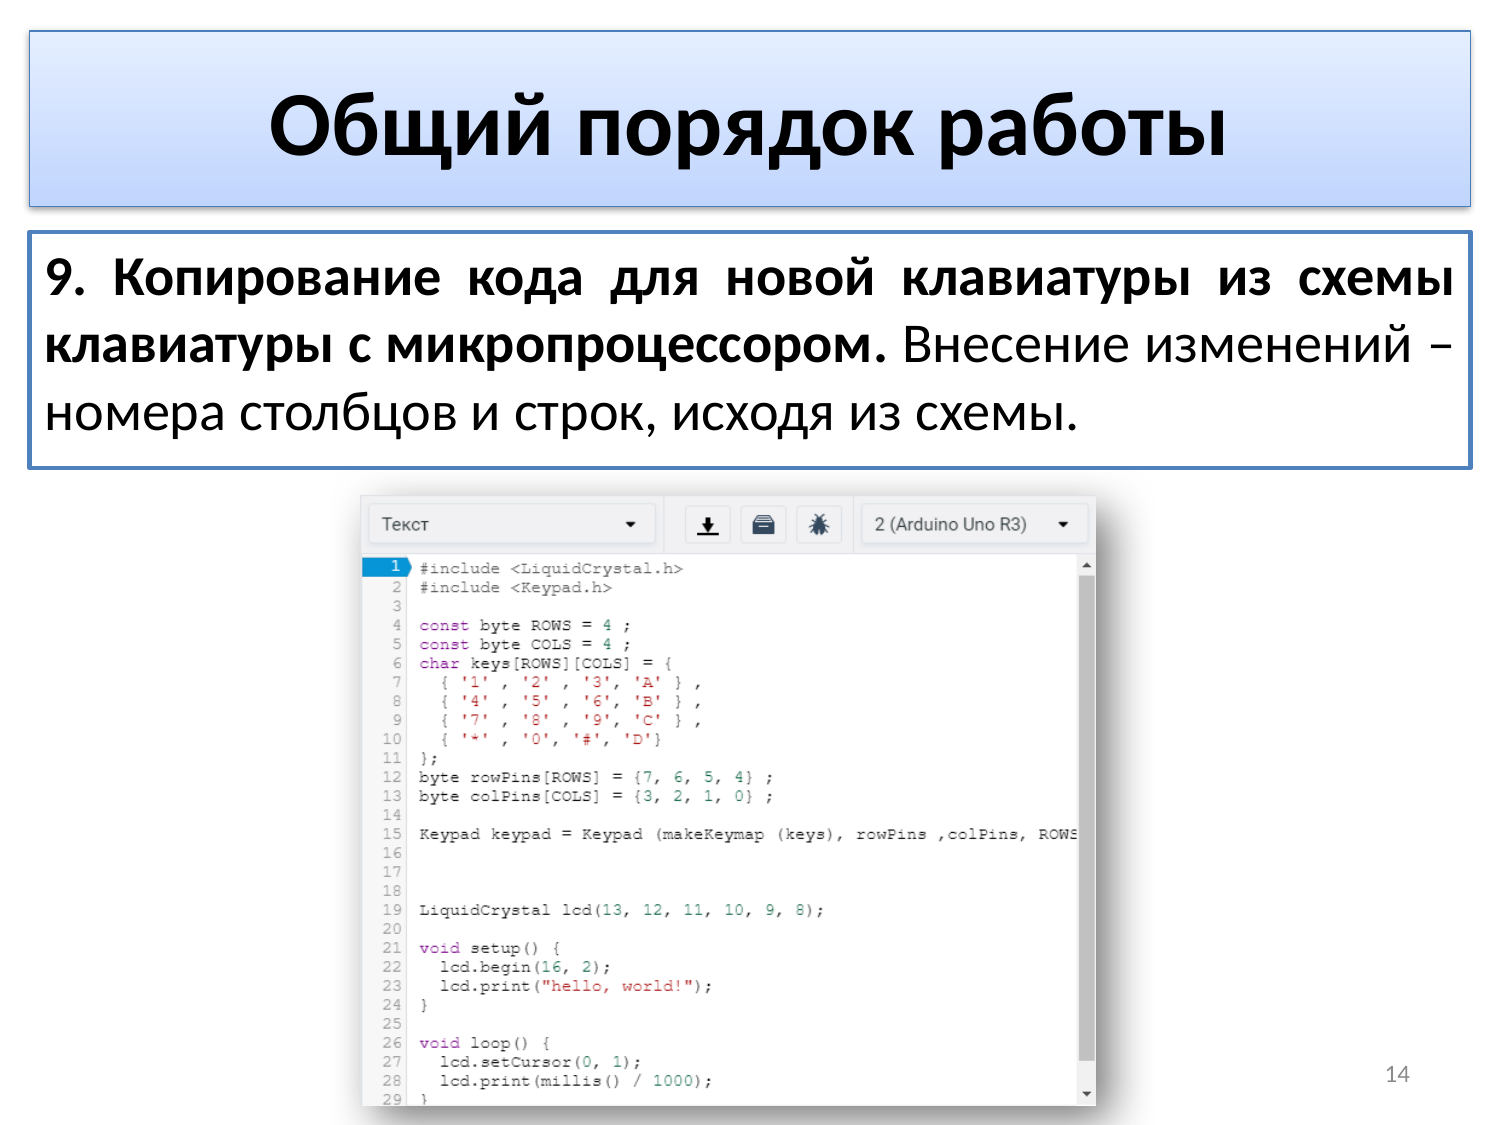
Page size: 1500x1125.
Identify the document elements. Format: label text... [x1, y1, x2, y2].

picture [359, 495, 1097, 1107]
list 9. Копирование кода для новой клавиатуры из схемы клавиатуры с микропроцессором. Внесение изменений – номера столбцов и строк, исходя из схемы. [27, 230, 1473, 470]
title Общий порядок работы [29, 30, 1471, 207]
slide_number 14 [1142, 1042, 1425, 1103]
